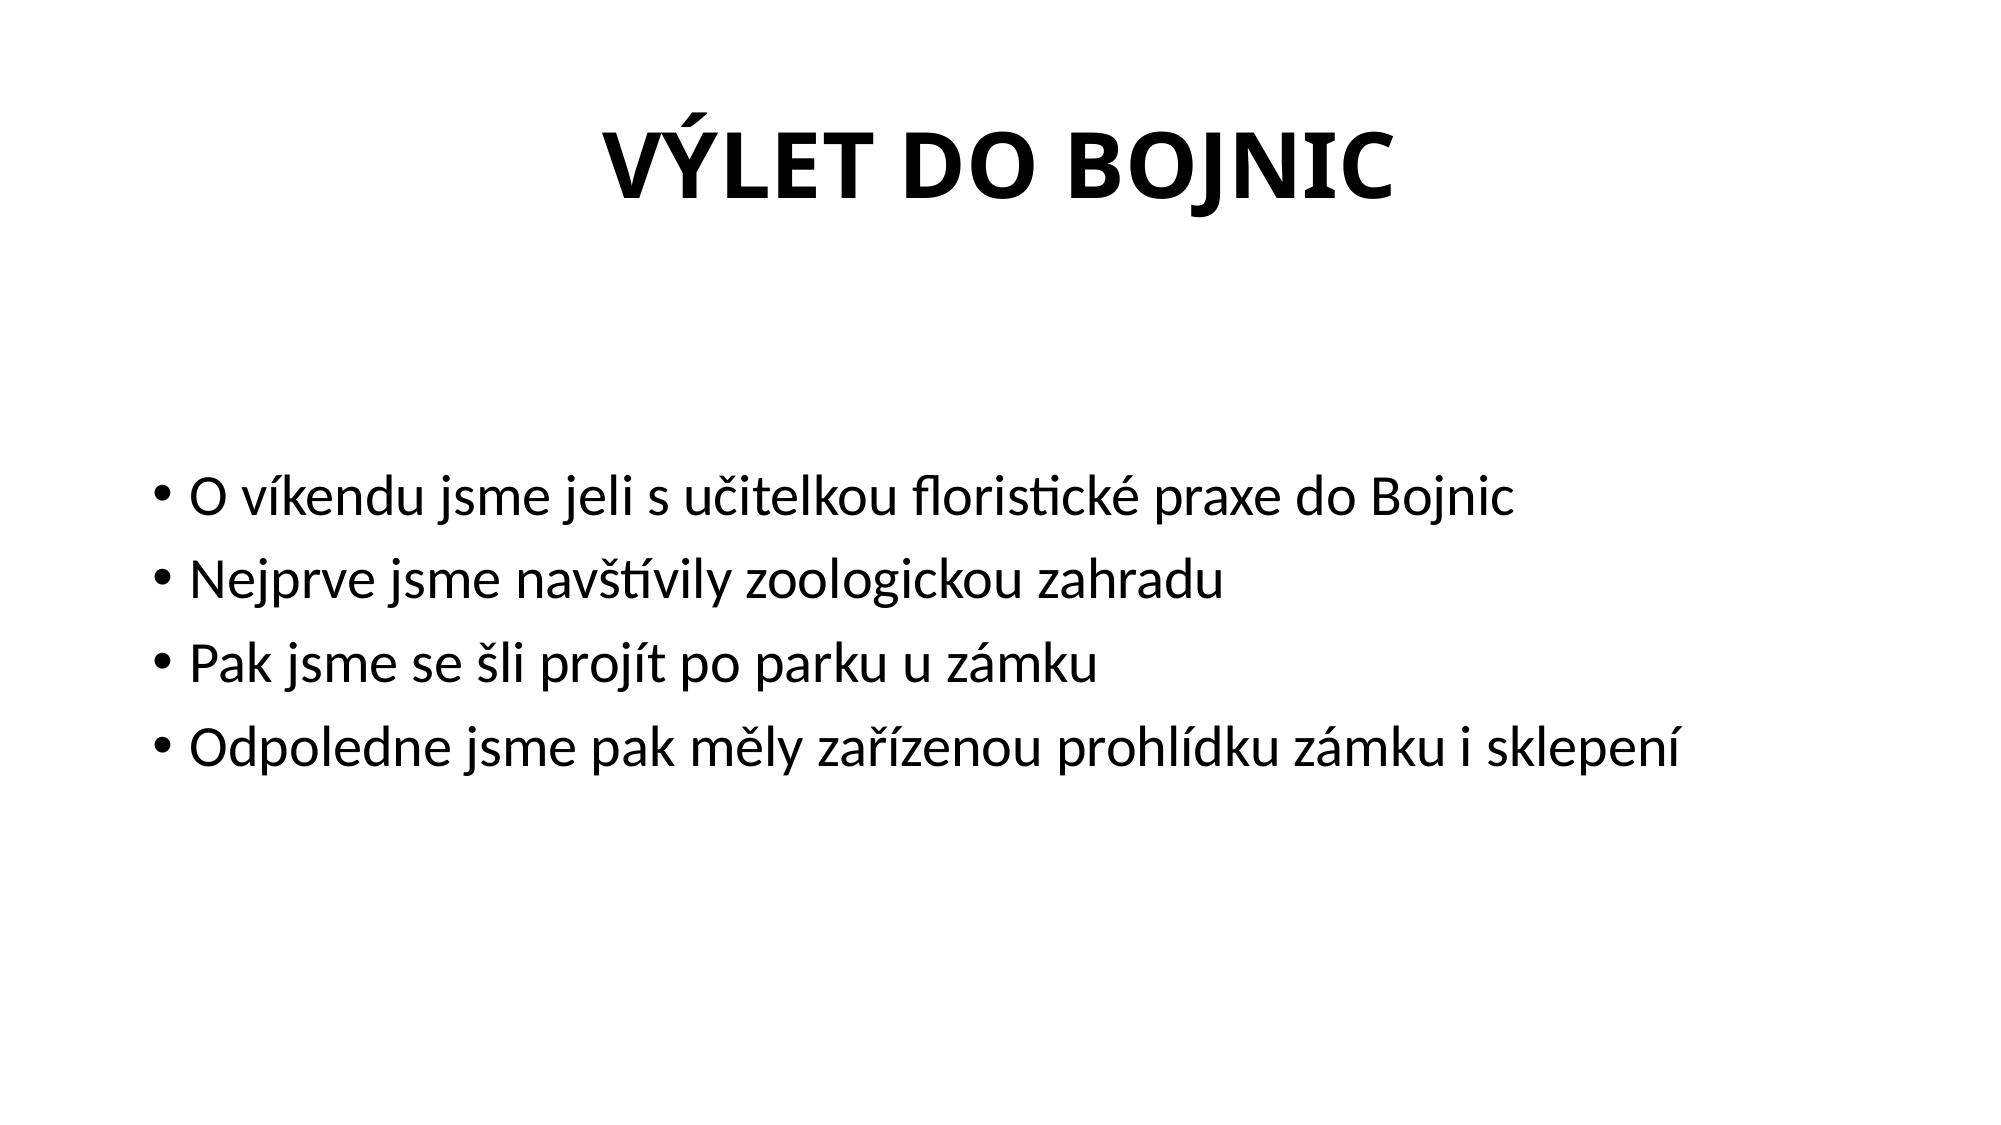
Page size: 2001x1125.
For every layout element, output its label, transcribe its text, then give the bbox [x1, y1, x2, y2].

title VÝLET DO BOJNIC [137, 59, 1863, 278]
list O víkendu jsme jeli s učitelkou floristické praxe do Bojnic Nejprve jsme navštívily zoologickou zahradu Pak jsme se šli projít po parku u zámku Odpoledne jsme pak měly zařízenou prohlídku zámku i sklepení [137, 457, 1863, 1125]
